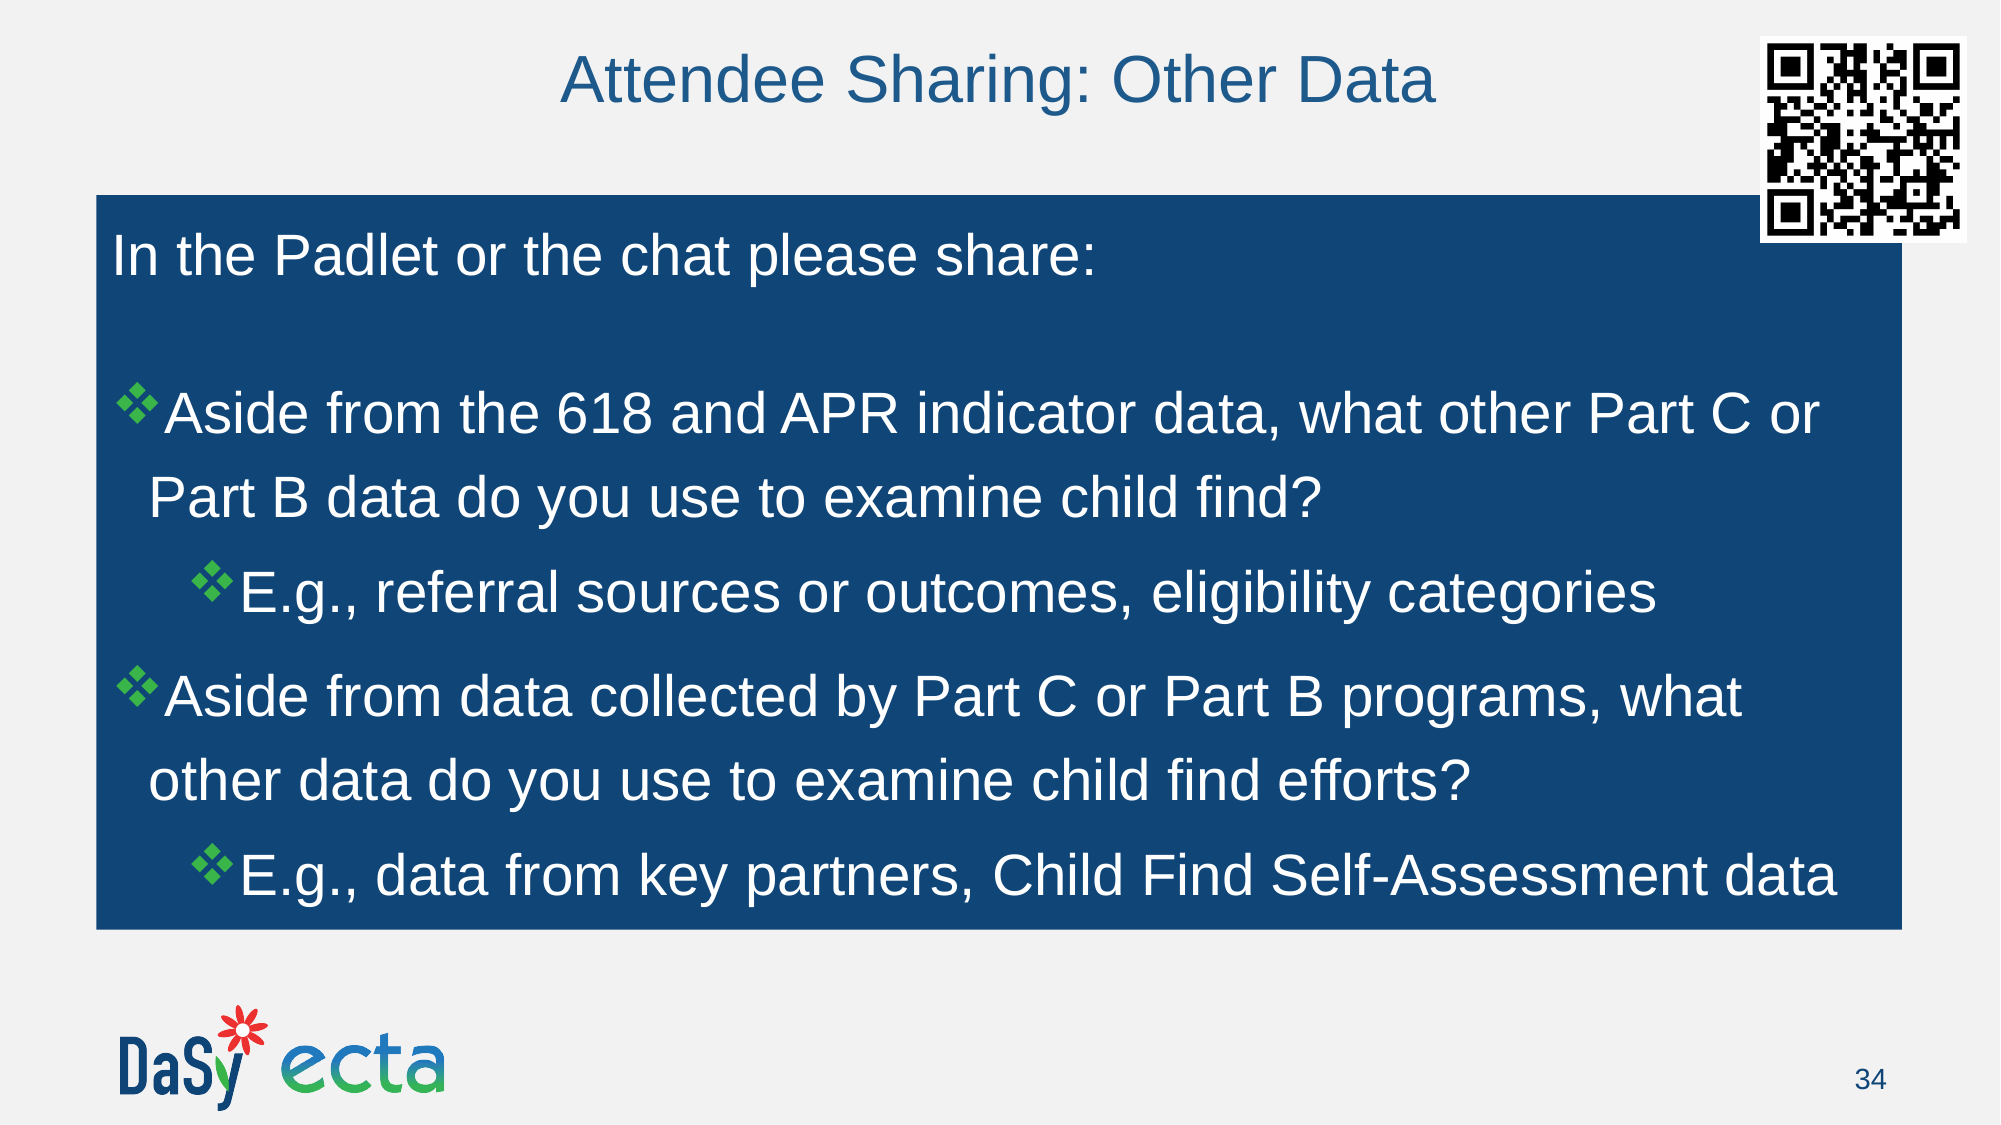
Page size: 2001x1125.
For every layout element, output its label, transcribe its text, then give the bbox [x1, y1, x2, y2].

slide_number 34 [1699, 1036, 1902, 1120]
text_box In the Padlet or the chat please share: Aside from the 618 and APR indicator data, what other Part C or Part B data do you use to examine child find? E.g., referral sources or outcomes, eligibility categories Aside from data collected by Part C or Part B programs, what other data do you use to examine child find efforts? E.g., data from key partners, Child Find Self-Assessment data [96, 195, 1902, 930]
picture [1760, 36, 1967, 244]
title Attendee Sharing: Other Data [96, 37, 1760, 188]
picture [120, 1005, 461, 1111]
